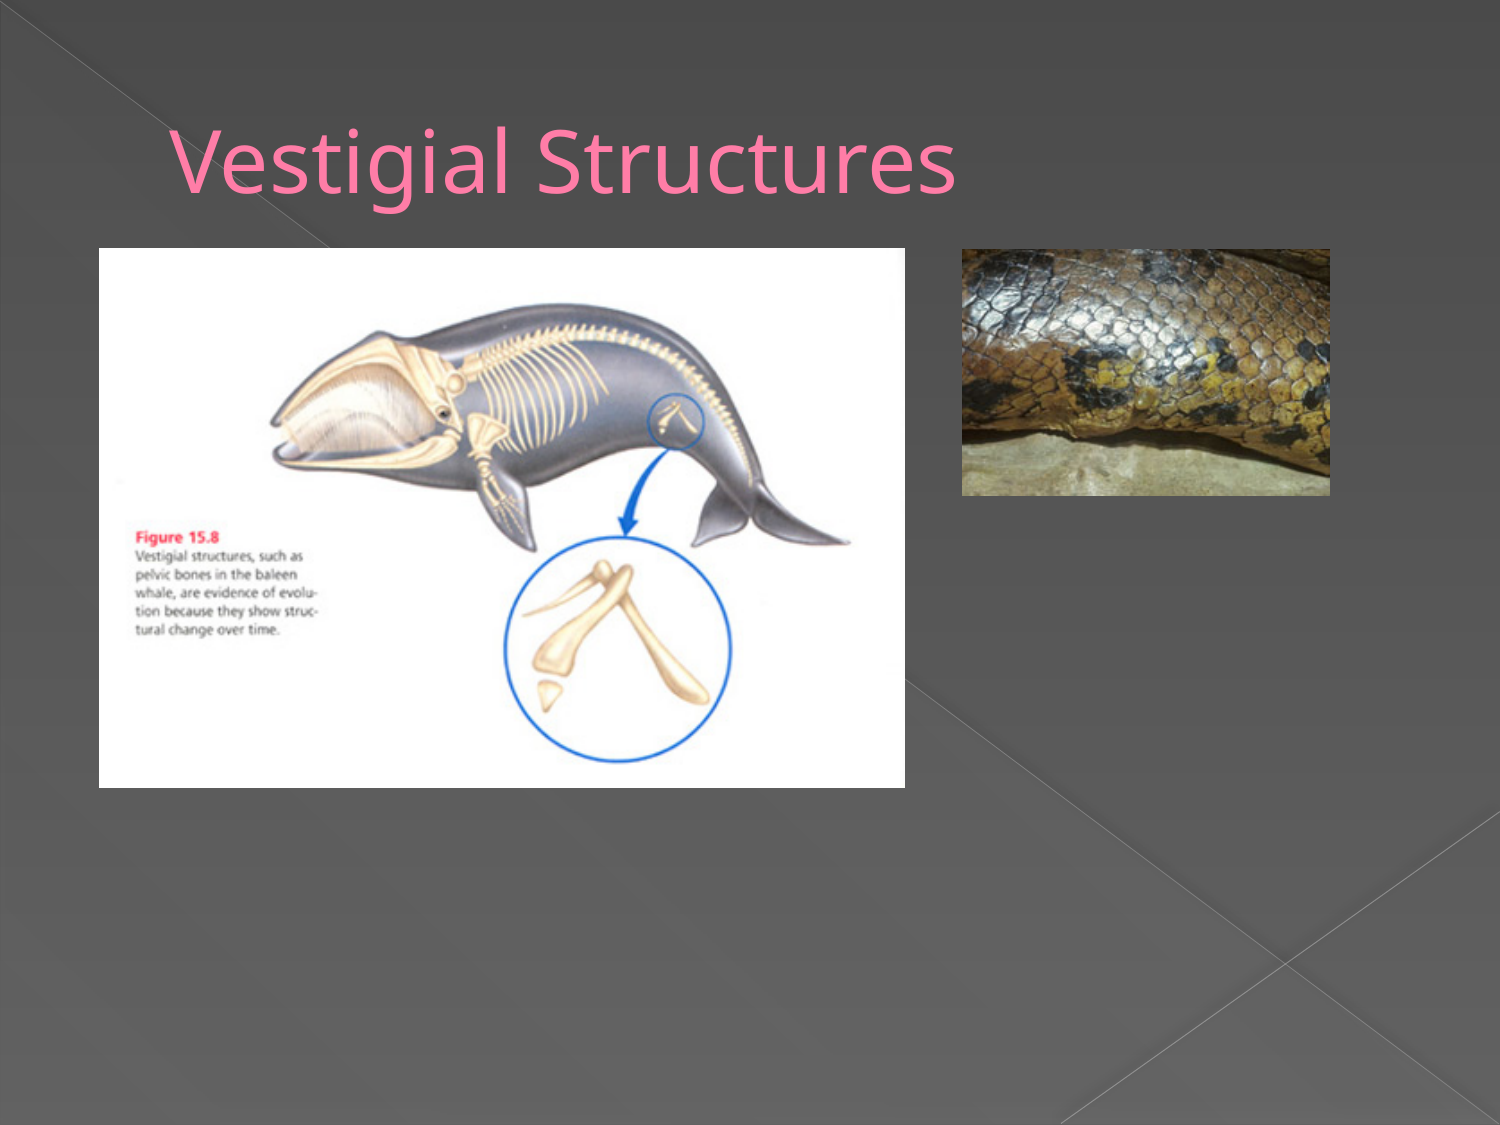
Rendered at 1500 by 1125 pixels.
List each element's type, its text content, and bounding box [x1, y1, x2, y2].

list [99, 248, 906, 788]
picture [962, 249, 1330, 496]
title Vestigial Structures [75, 43, 1425, 274]
